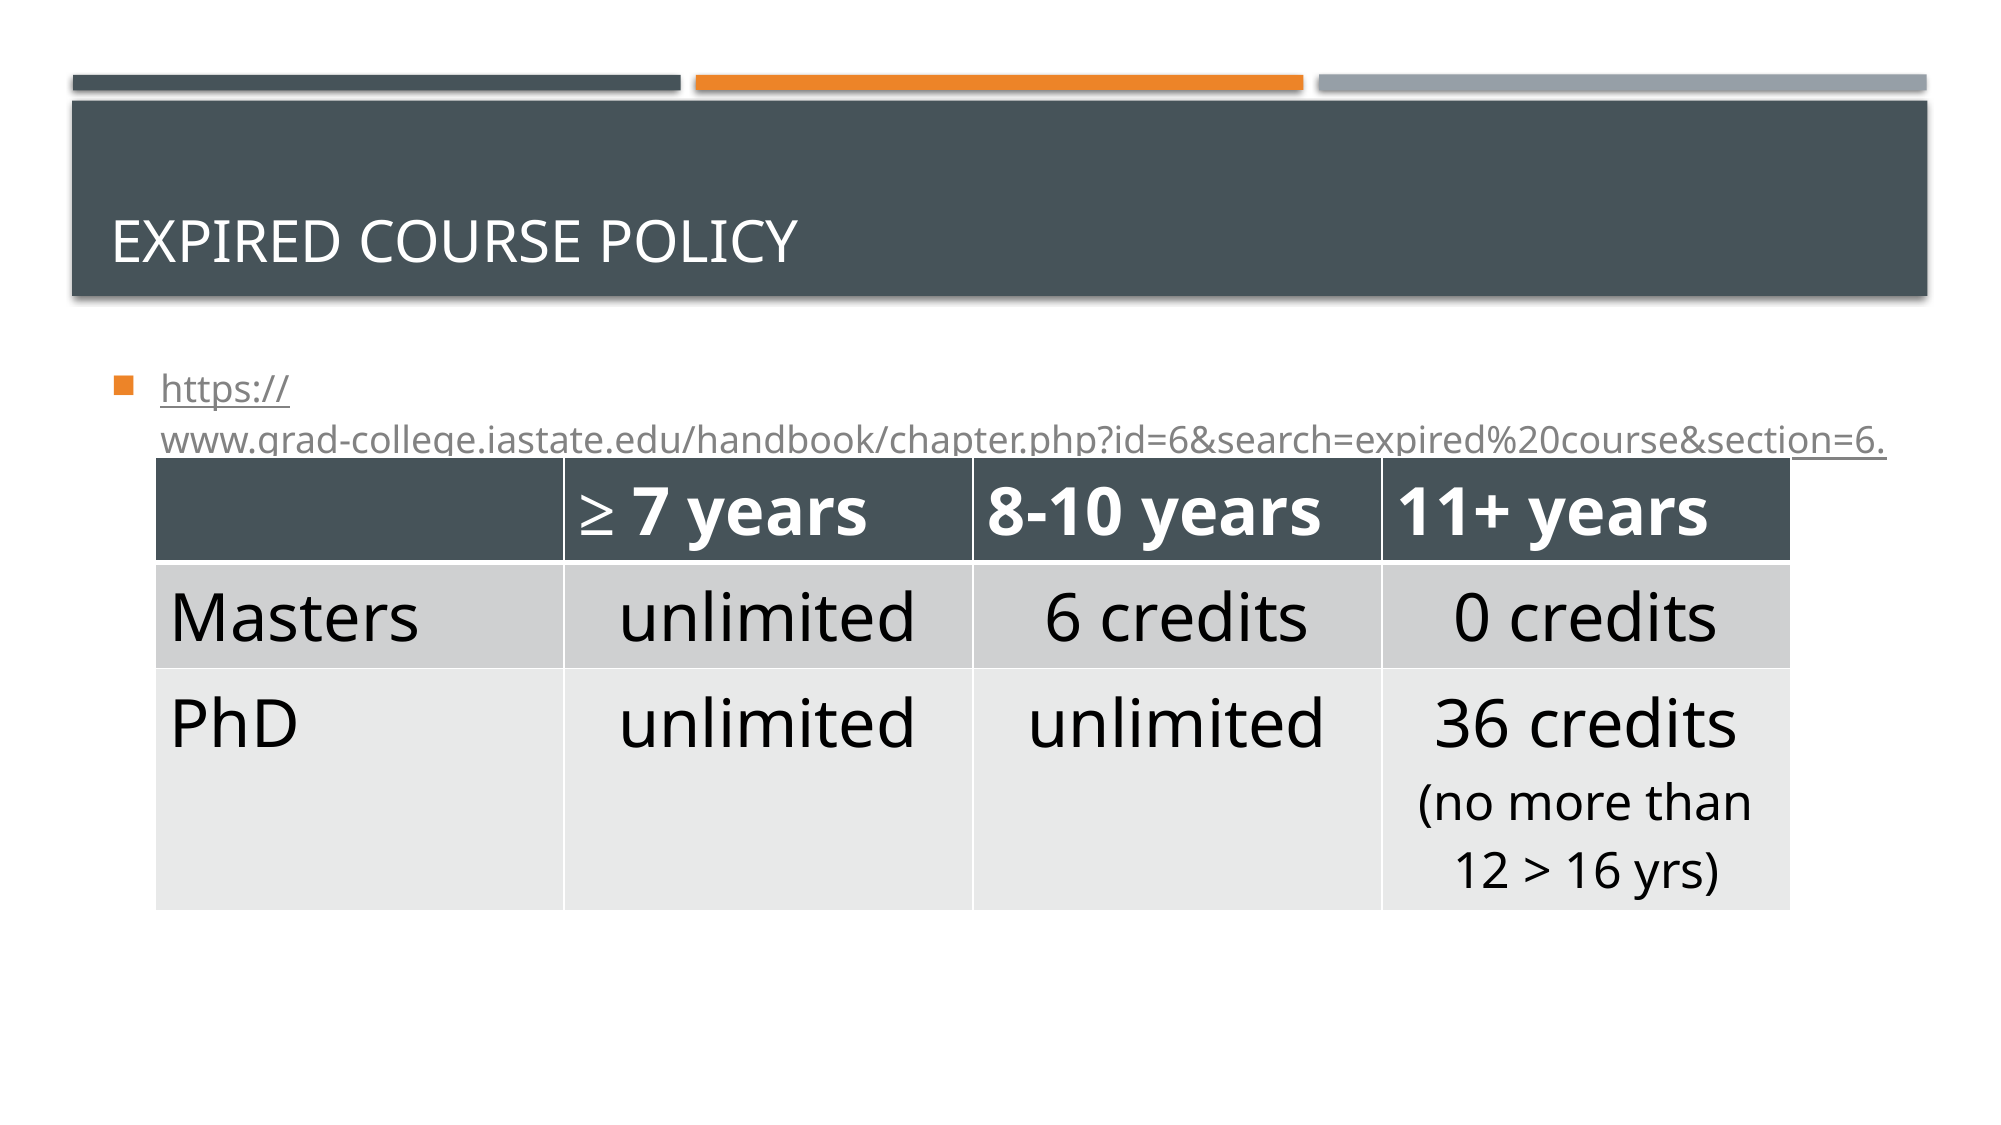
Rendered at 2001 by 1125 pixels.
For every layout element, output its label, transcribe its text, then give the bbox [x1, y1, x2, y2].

table_header 11+ years [1383, 458, 1790, 560]
table_cell unlimited [565, 565, 972, 668]
table_header ≥ 7 years [565, 458, 972, 560]
table_cell 36 credits (no more than 12 > 16 yrs) [1383, 669, 1790, 910]
table_cell 6 credits [974, 565, 1381, 668]
table_cell unlimited [974, 669, 1381, 910]
table_cell unlimited [565, 669, 972, 910]
table_header 8-10 years [974, 458, 1381, 560]
table_cell 0 credits [1383, 565, 1790, 668]
table_header [156, 458, 563, 560]
list https://www.grad-college.iastate.edu/handbook/chapter.php?id=6&search=expired%20course&section=6.3#search [95, 357, 1905, 962]
table_cell Masters [156, 565, 563, 668]
table_cell PhD [156, 669, 563, 910]
title Expired Course Policy [95, 115, 1905, 282]
